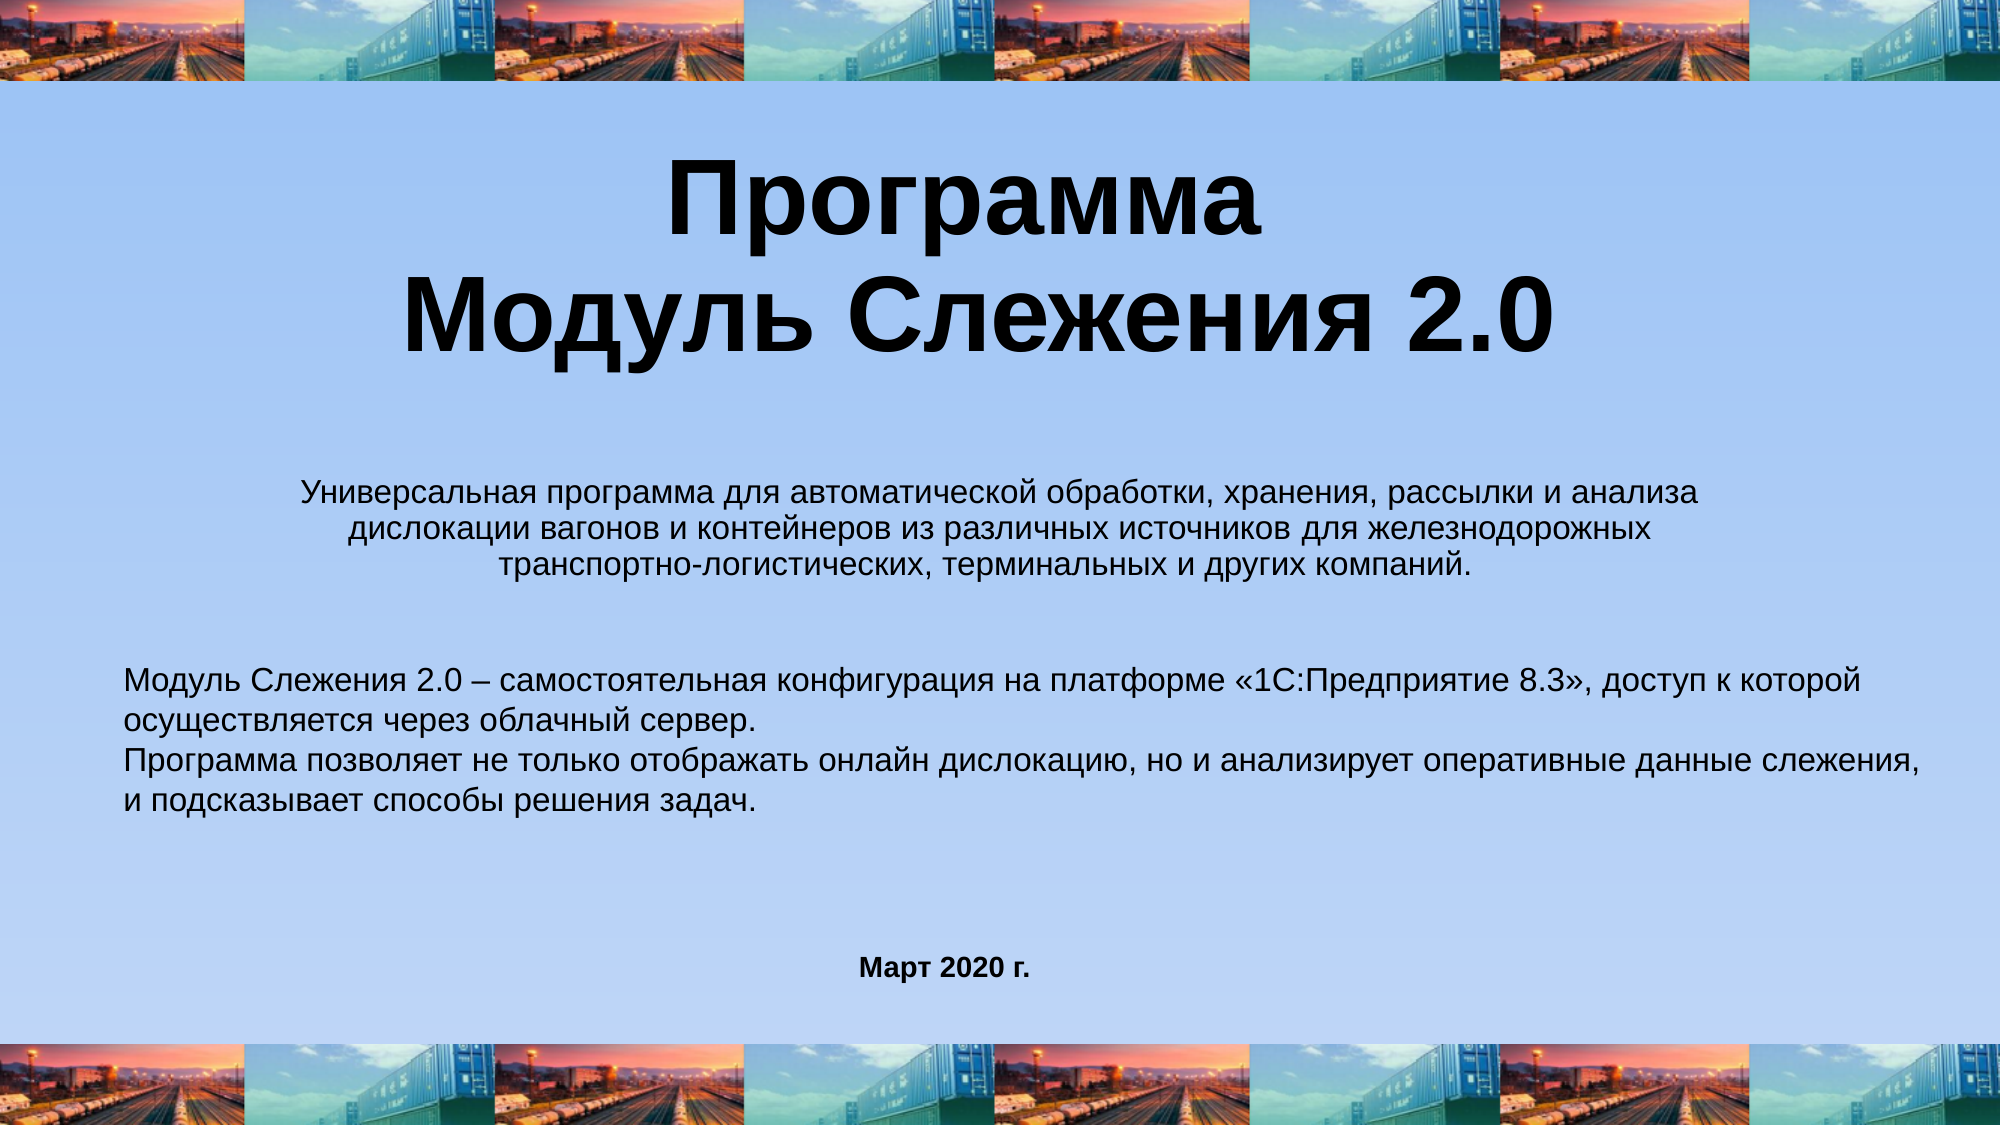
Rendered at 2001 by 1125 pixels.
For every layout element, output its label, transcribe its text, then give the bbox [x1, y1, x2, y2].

picture [0, 0, 2000, 81]
text_box Март 2020 г. [408, 932, 1481, 992]
picture [0, 1044, 2000, 1125]
text_box Универсальная программа для автоматической обработки, хранения, рассылки и анализа дислокации вагонов и контейнеров из различных источников для железнодорожных транспортно-логистических, терминальных и других компаний. [229, 458, 1770, 590]
text_box Модуль Слежения 2.0 – самостоятельная конфигурация на платформе «1С:Предприятие 8.3», доступ к которой осуществляется через облачный сервер. Программа позволяет не только отображать онлайн дислокацию, но и анализирует оперативные данные слежения, и подсказывает способы решения задач. [108, 650, 1941, 826]
title Программа Модуль Слежения 2.0 [230, 133, 1728, 382]
